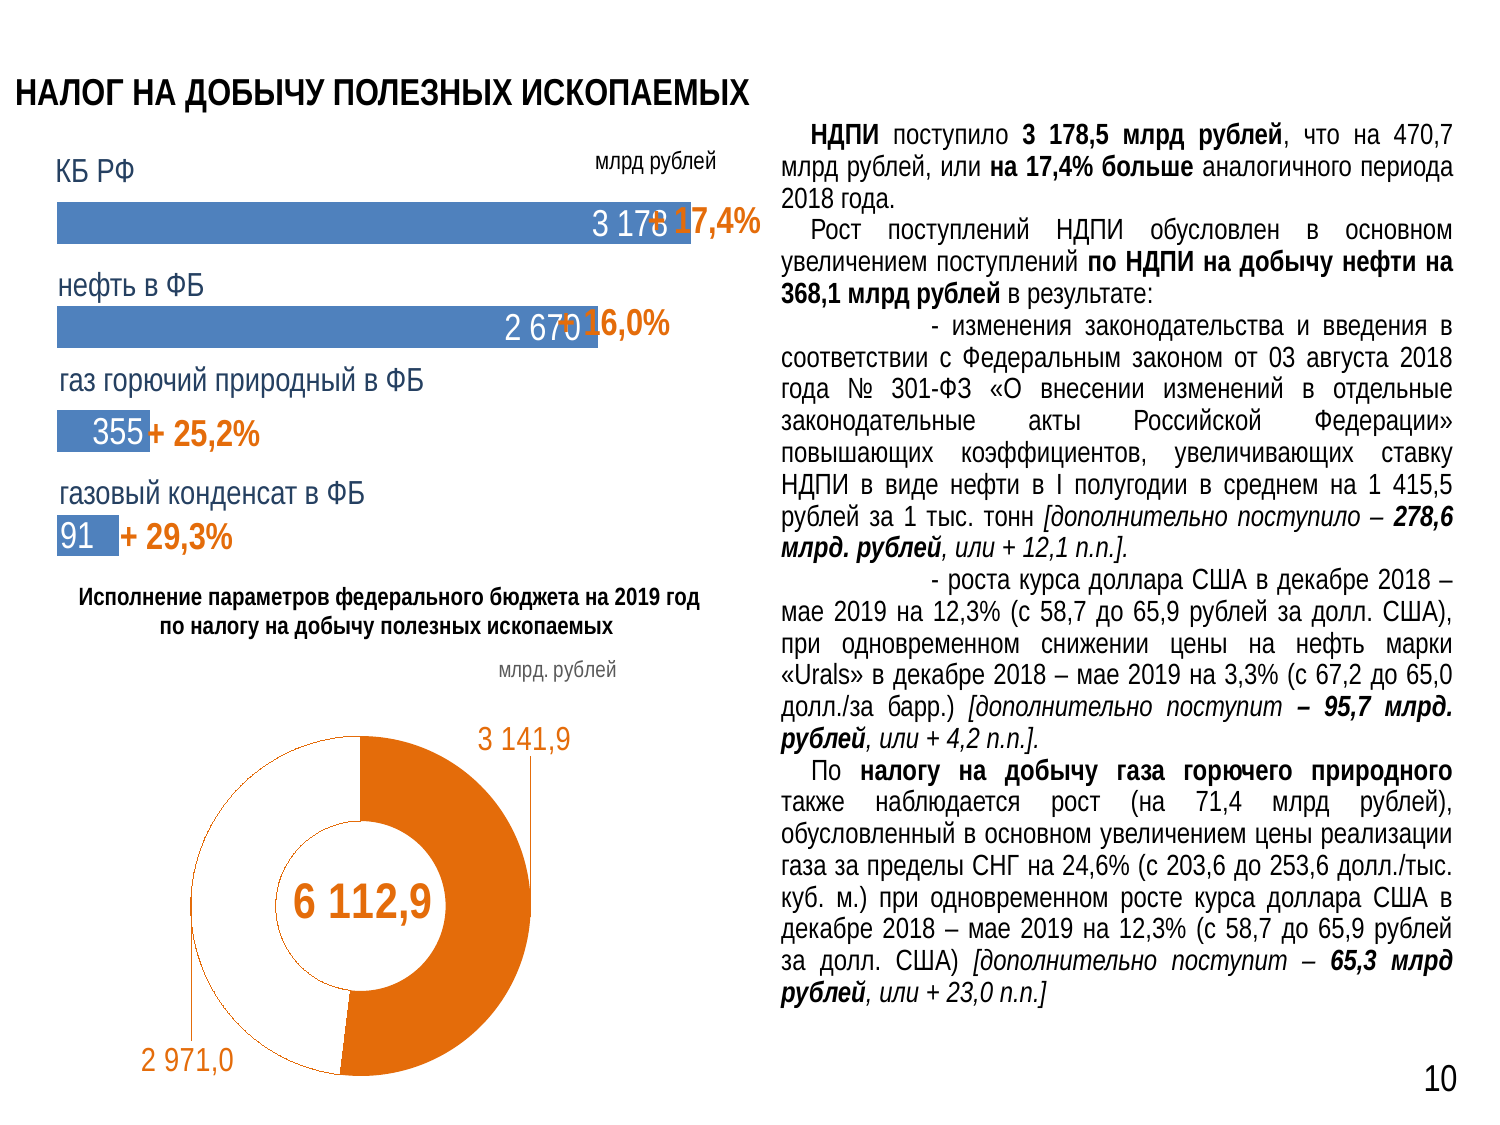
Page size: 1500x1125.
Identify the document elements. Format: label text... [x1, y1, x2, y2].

text_box Исполнение параметров федерального бюджета на 2019 год по налогу на добычу полезных ископаемых [53, 619, 727, 648]
chart [91, 649, 644, 1116]
title Налог на добычу полезных ископаемых [0, 0, 1350, 185]
text_box 10 [1381, 1010, 1500, 1125]
text_box НДПИ поступило 3 178,5 млрд рублей, что на 470,7 млрд рублей, или на 17,4% больше аналогичного периода 2018 года. Рост поступлений НДПИ обусловлен в основном увеличением поступлений по НДПИ на добычу нефти на 368,1 млрд рублей в результате: - изменения законодательства и введения в соответствии с Федеральным законом от 03 августа 2018 года № 301-ФЗ «О внесении изменений в отдельные законодательные акты Российской Федерации» повышающих коэффициентов, увеличивающих ставку НДПИ в виде нефти в I полугодии в среднем на 1 415,5 рублей за 1 тыс. тонн [дополнительно поступило – 278,6 млрд. рублей, или + 12,1 п.п.]. - роста курса доллара США в декабре 2018 – мае 2019 на 12,3% (с 58,7 до 65,9 рублей за долл. США), при одновременном снижении цены на нефть марки «Urals» в декабре 2018 – мае 2019 на 3,3% (с 67,2 до 65,0 долл./за барр.) [дополнительно поступит – 95,7 млрд. рублей, или + 4,2 п.п.]. По налогу на добычу газа горючего природного также наблюдается рост (на 71,4 млрд рублей), обусловленный в основном увеличением цены реализации газа за пределы СНГ на 24,6% (с 203,6 до 253,6 долл./тыс. куб. м.) при одновременном росте курса доллара США в декабре 2018 – мае 2019 на 12,3% (с 58,7 до 65,9 рублей за долл. США) [дополнительно поступит – 65,3 млрд рублей, или + 23,0 п.п.] [766, 111, 1469, 1017]
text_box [33, 141, 890, 611]
